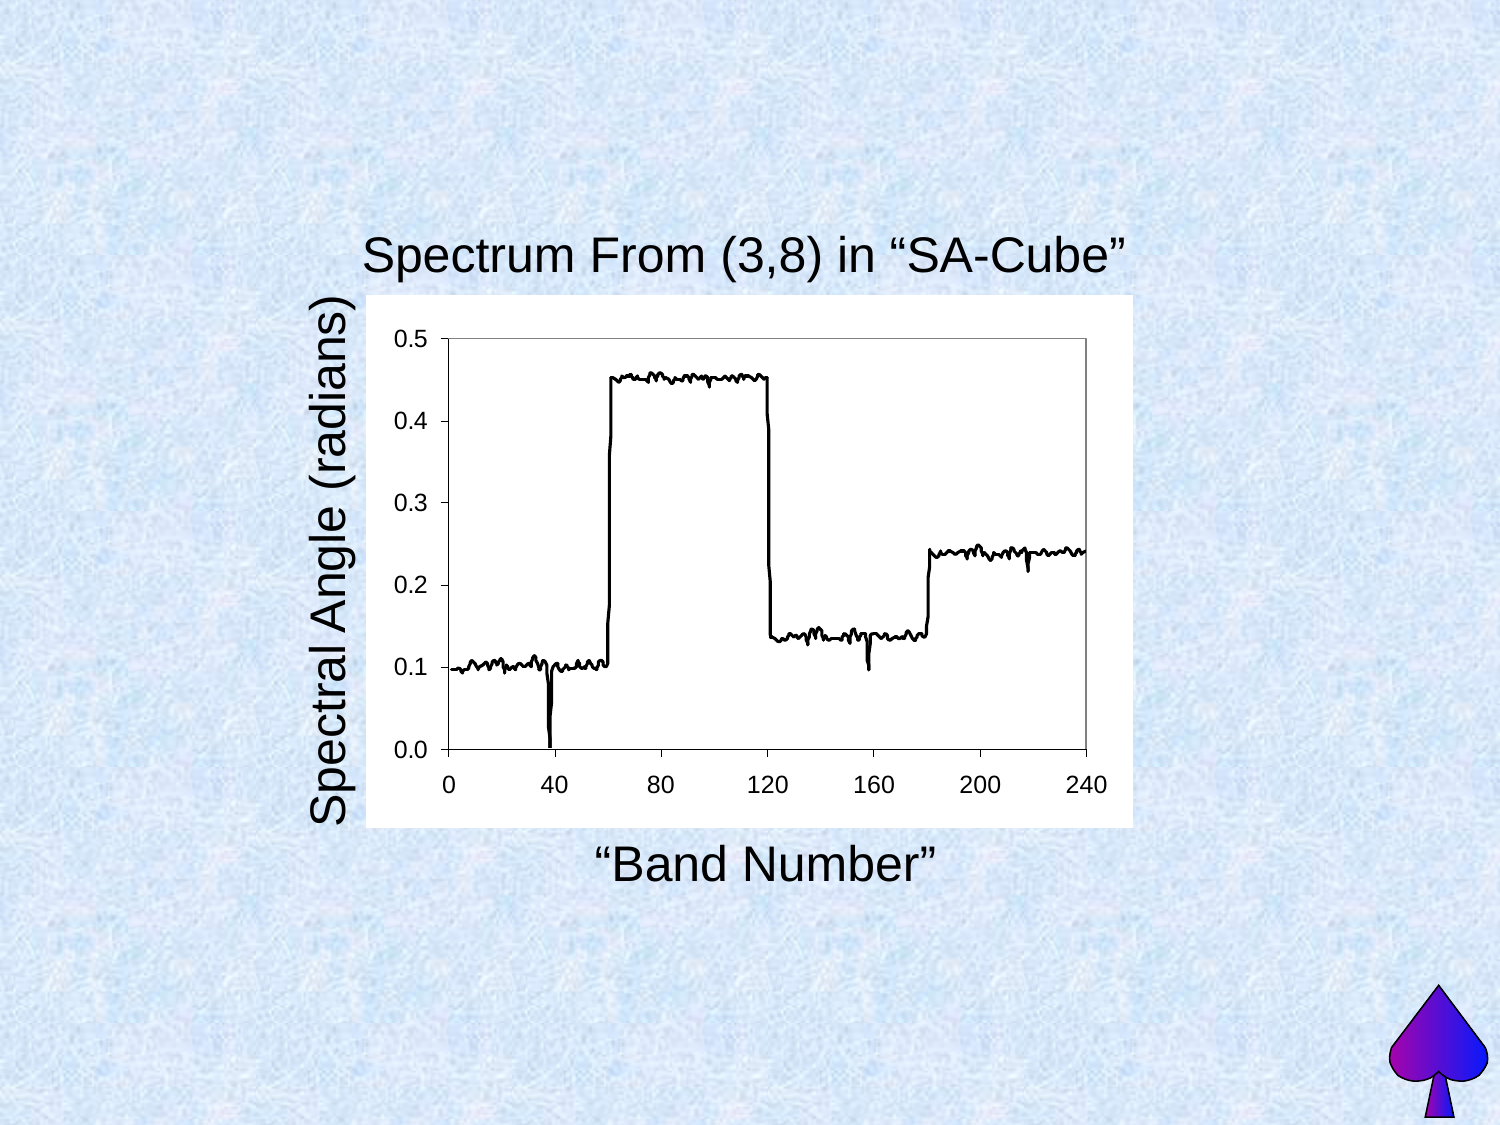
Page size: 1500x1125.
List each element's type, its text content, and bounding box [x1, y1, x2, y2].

text_box Spectral Angle (radians) [288, 279, 363, 843]
picture [0, 0, 1500, 1125]
text_box “Band Number” [579, 837, 952, 899]
text_box Spectrum From (3,8) in “SA-Cube” [347, 214, 1142, 290]
